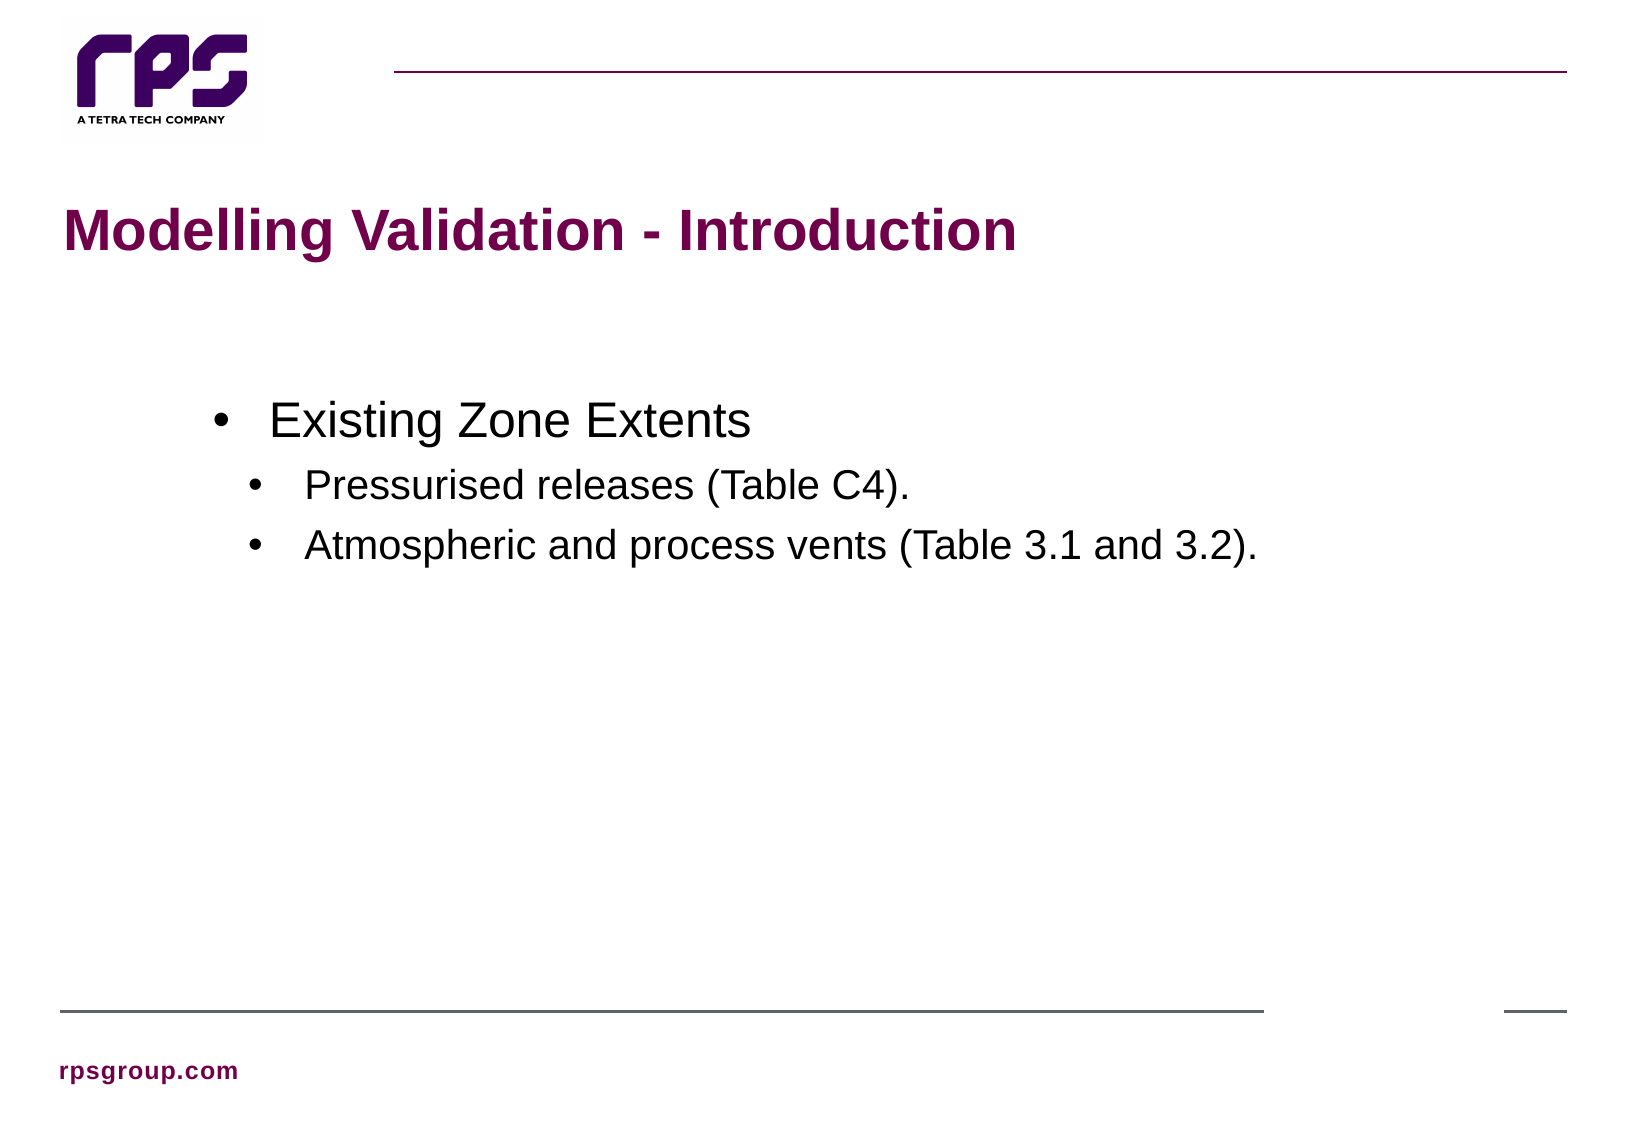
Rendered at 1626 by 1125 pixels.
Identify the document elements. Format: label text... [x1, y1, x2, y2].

picture [60, 15, 264, 143]
text_box Existing Zone Extents Pressurised releases (Table C4). Atmospheric and process vents (Table 3.1 and 3.2). [168, 384, 1533, 668]
title Modelling Validation - Introduction [48, 179, 1533, 283]
